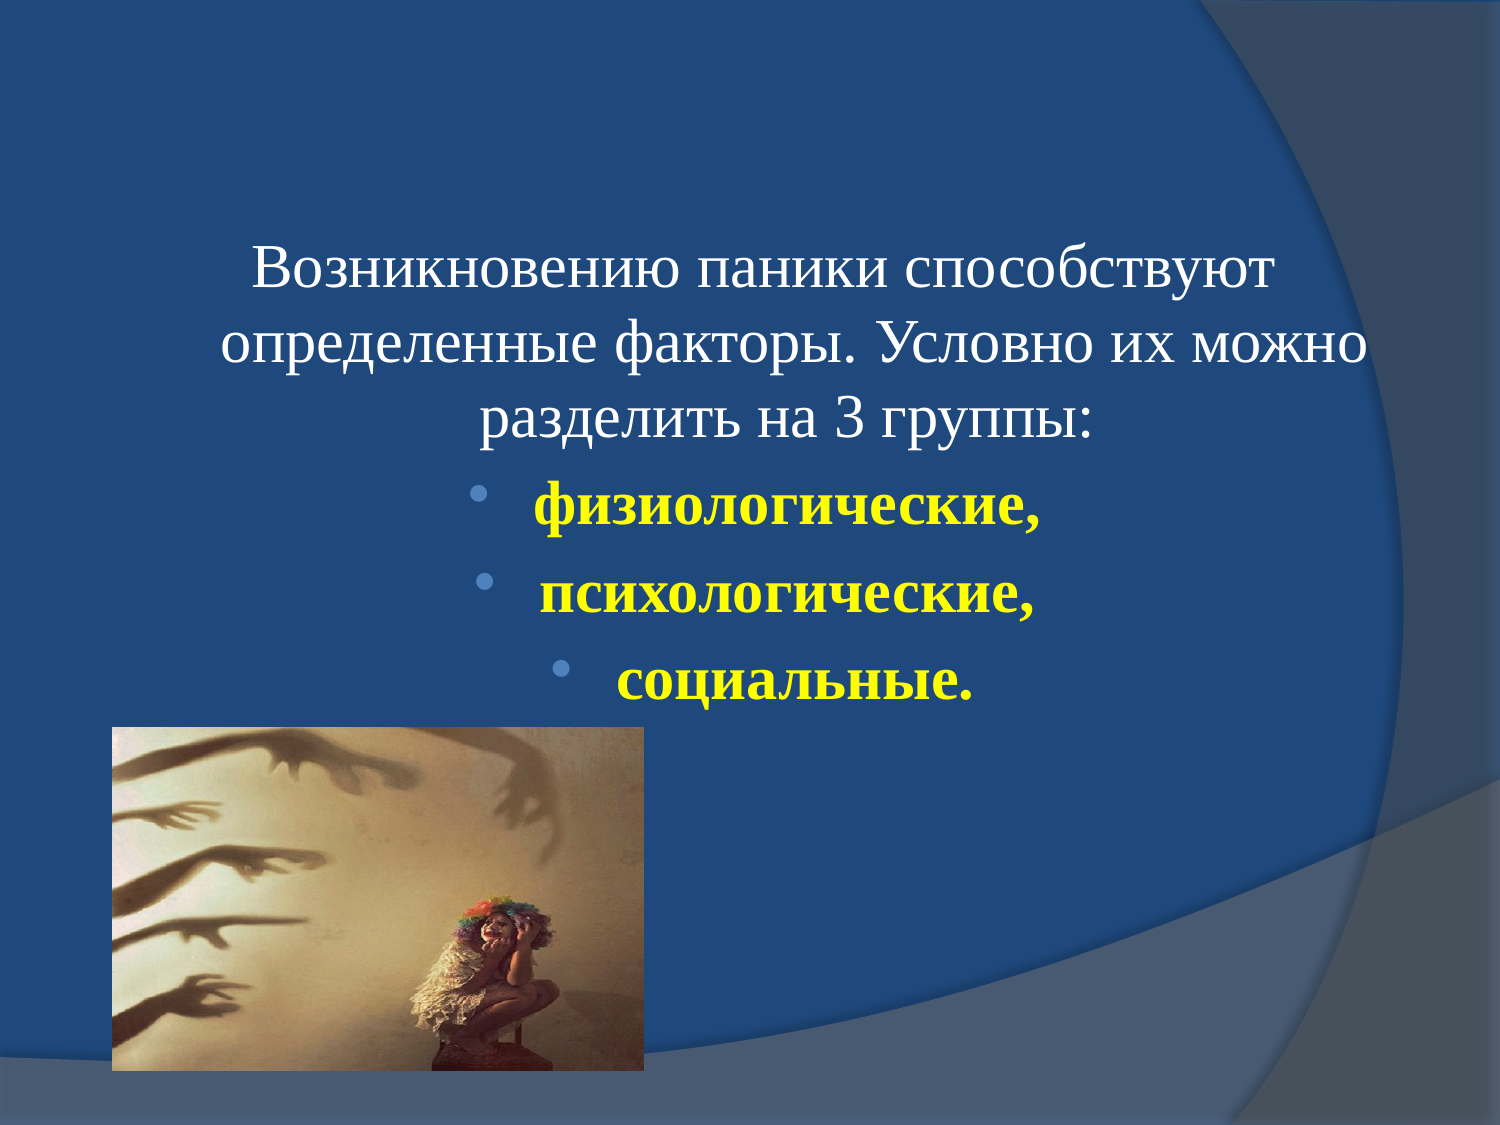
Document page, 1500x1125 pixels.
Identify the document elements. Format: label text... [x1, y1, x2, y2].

list Возникновению паники способствуют определенные факторы. Условно их можно разделить на 3 группы: физиологические, психологические, социальные. [75, 42, 1447, 1005]
picture [111, 727, 644, 1071]
